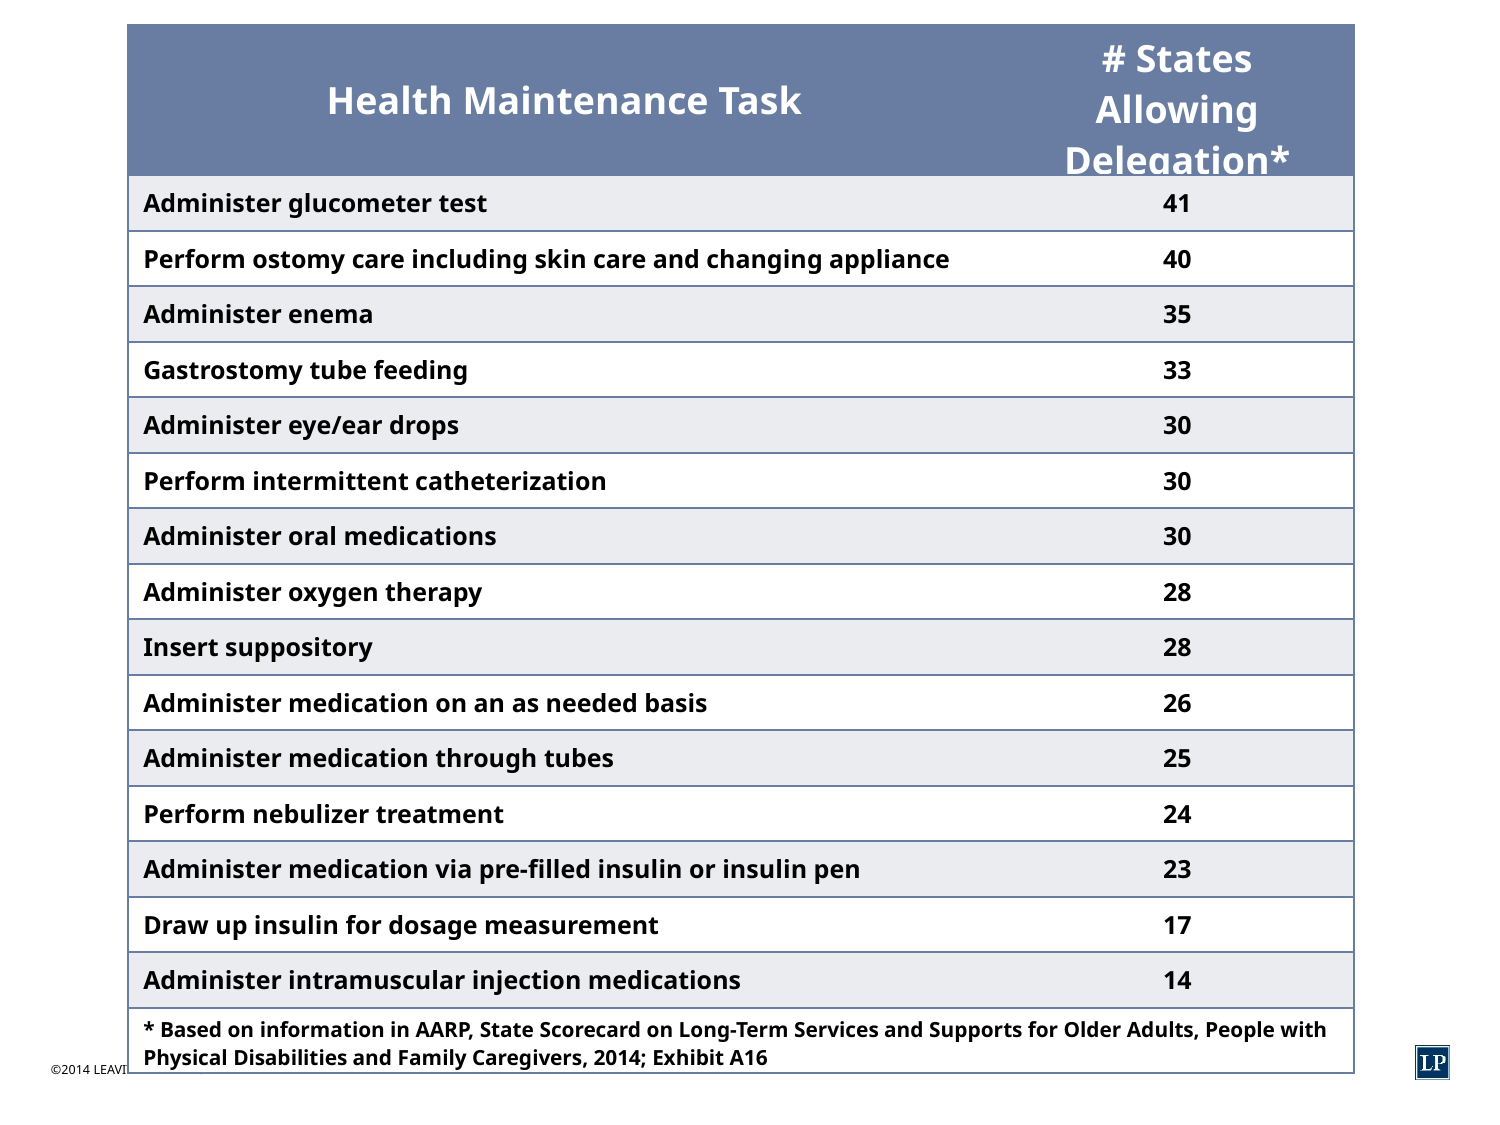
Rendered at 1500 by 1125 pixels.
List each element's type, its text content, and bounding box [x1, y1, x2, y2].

table_cell * Based on information in AARP, State Scorecard on Long-Term Services and Supports for Older Adults, People with Physical Disabilities and Family Caregivers, 2014; Exhibit A16 [129, 1009, 1353, 1072]
table_cell 41 [1001, 176, 1353, 230]
table_cell 30 [1001, 509, 1353, 563]
table_cell Insert suppository [129, 620, 1001, 674]
table_cell Administer eye/ear drops [129, 398, 1001, 452]
table_cell Administer enema [129, 287, 1001, 341]
table_cell Administer medication through tubes [129, 731, 1001, 785]
table_cell 33 [1001, 343, 1353, 396]
table_cell 35 [1001, 287, 1353, 341]
table_cell 30 [1001, 398, 1353, 452]
table_cell Administer glucometer test [129, 176, 1001, 230]
table_cell Draw up insulin for dosage measurement [129, 898, 1001, 951]
table_cell 14 [1001, 953, 1353, 1007]
table_cell Administer intramuscular injection medications [129, 953, 1001, 1007]
table_cell Administer medication on an as needed basis [129, 676, 1001, 729]
table_cell Perform nebulizer treatment [129, 787, 1001, 840]
table_cell Perform ostomy care including skin care and changing appliance [129, 232, 1001, 285]
table_cell 24 [1001, 787, 1353, 840]
table_cell 25 [1001, 731, 1353, 785]
table_header Health Maintenance Task [129, 26, 1001, 174]
table_cell 26 [1001, 676, 1353, 729]
table_cell Administer oral medications [129, 509, 1001, 563]
table_cell 40 [1001, 232, 1353, 285]
table_cell Administer medication via pre-filled insulin or insulin pen [129, 842, 1001, 896]
table_cell 30 [1001, 454, 1353, 507]
table_cell Perform intermittent catheterization [129, 454, 1001, 507]
table_cell Gastrostomy tube feeding [129, 343, 1001, 396]
picture [1415, 1045, 1450, 1080]
table_cell 28 [1001, 565, 1353, 618]
table_cell 17 [1001, 898, 1353, 951]
table_cell 28 [1001, 620, 1353, 674]
table_cell 23 [1001, 842, 1353, 896]
table_cell Administer oxygen therapy [129, 565, 1001, 618]
table_header # States Allowing Delegation* [1001, 26, 1353, 174]
